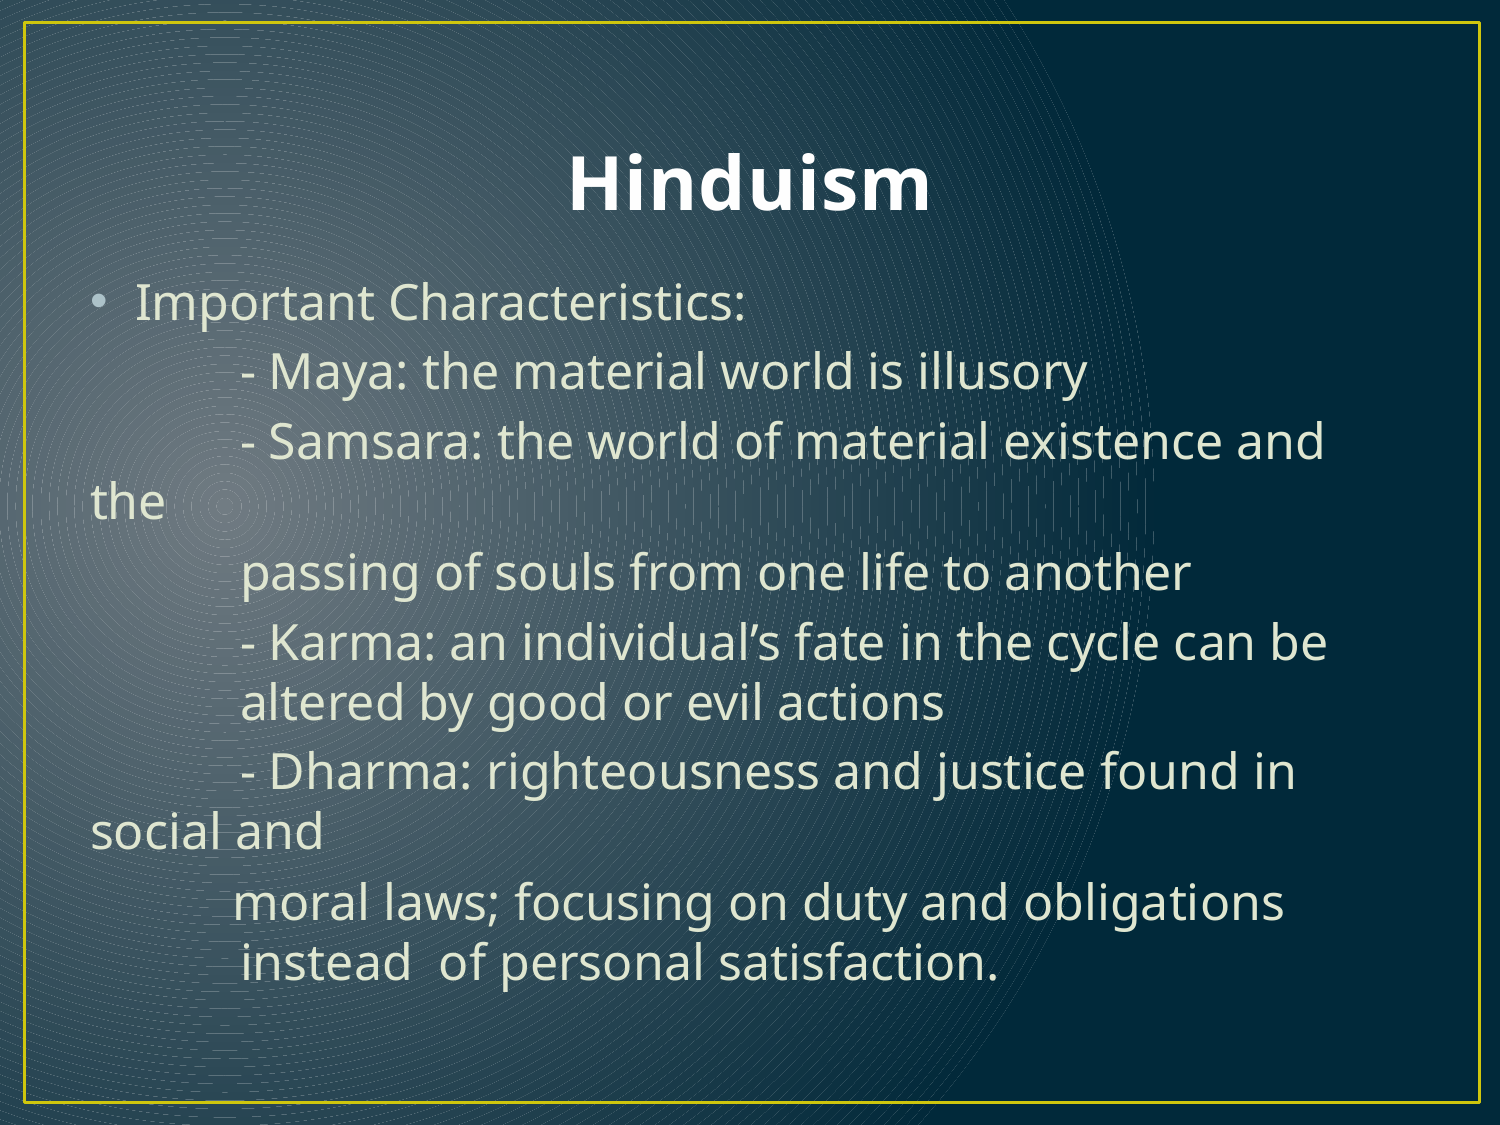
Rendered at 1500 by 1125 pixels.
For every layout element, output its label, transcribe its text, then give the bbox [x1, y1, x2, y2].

list Important Characteristics: - Maya: the material world is illusory - Samsara: the world of material existence and the passing of souls from one life to another - Karma: an individual’s fate in the cycle can be altered by good or evil actions - Dharma: righteousness and justice found in social and moral laws; focusing on duty and obligations instead of personal satisfaction. [75, 262, 1425, 1005]
title Hinduism [75, 45, 1425, 233]
